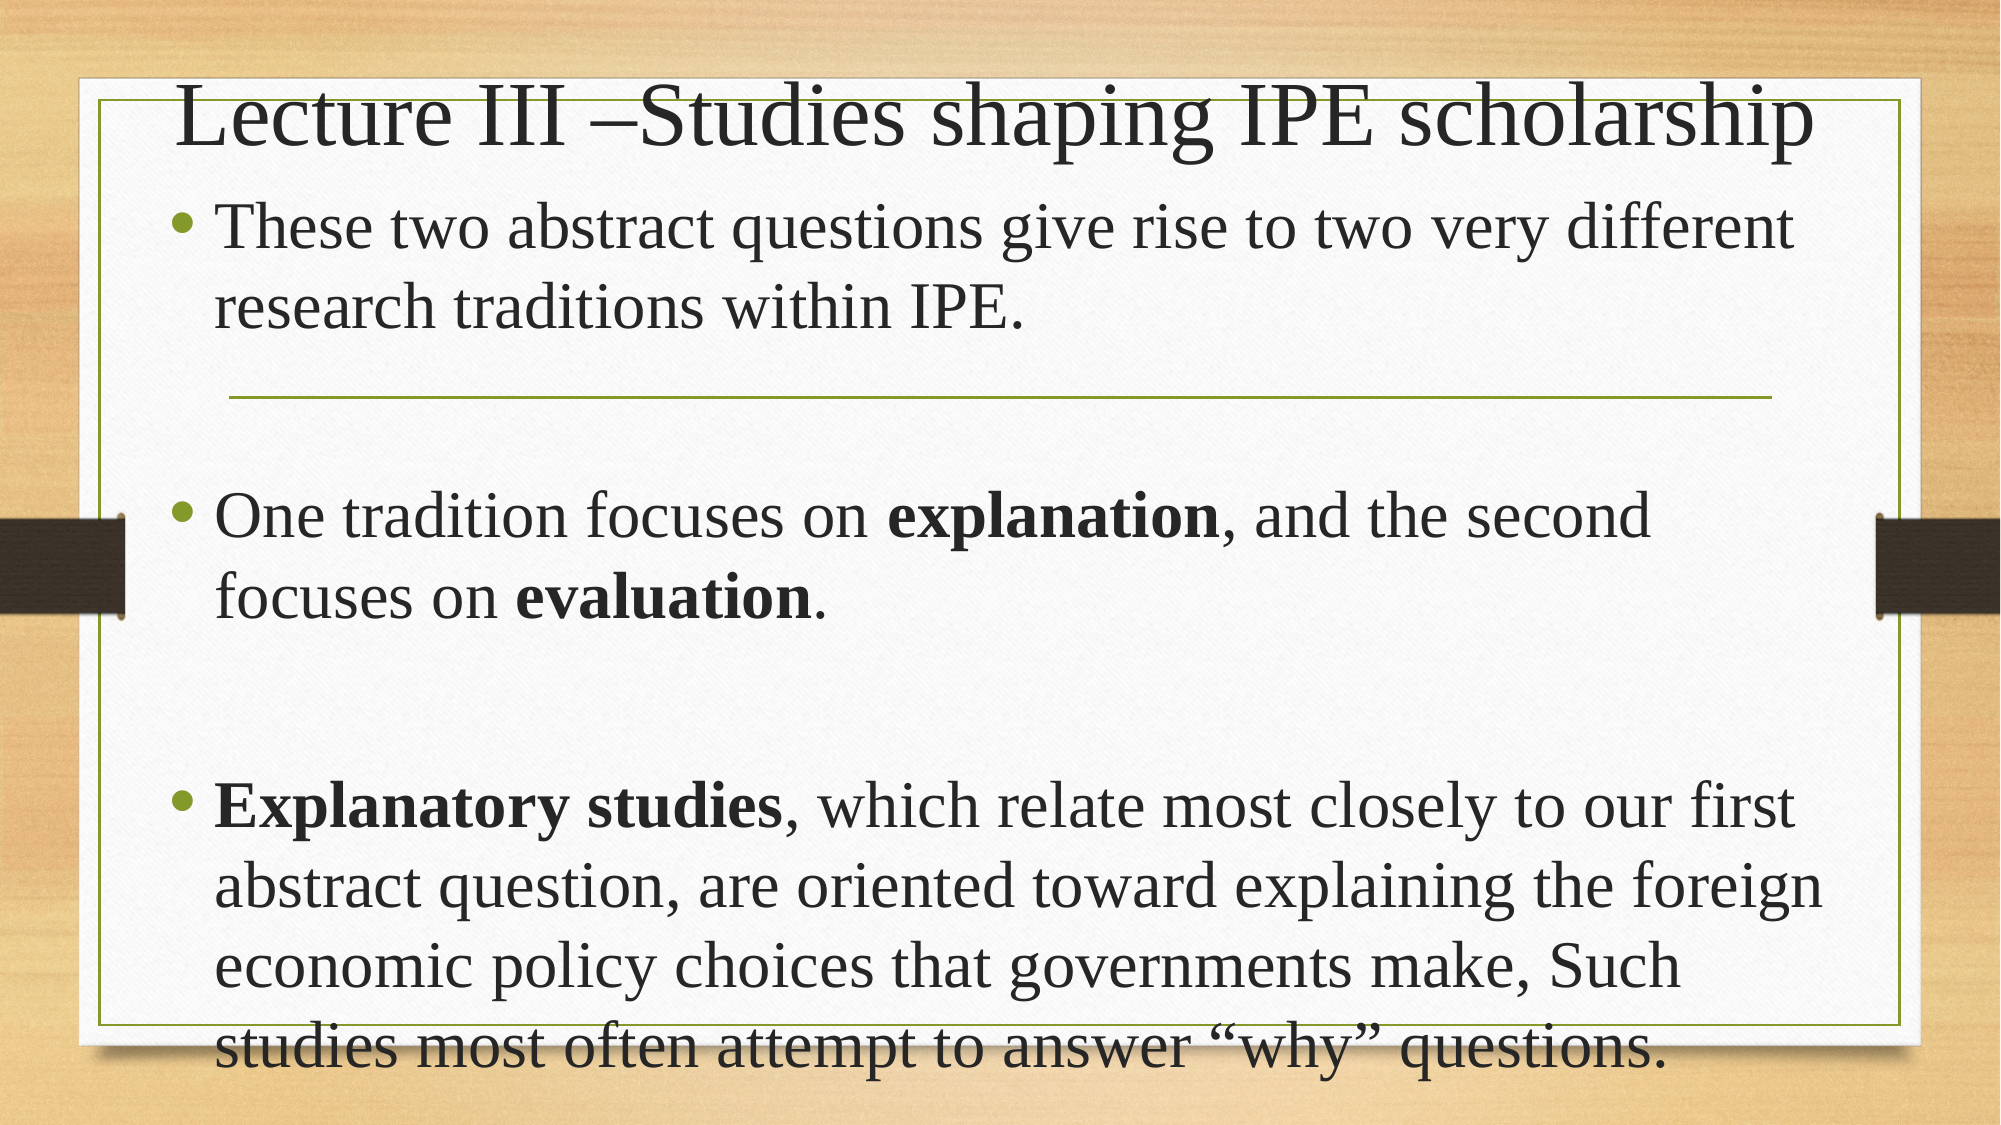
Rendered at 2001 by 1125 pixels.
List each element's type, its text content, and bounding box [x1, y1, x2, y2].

list These two abstract questions give rise to two very different research traditions within IPE. One tradition focuses on explanation, and the second focuses on evaluation. Explanatory studies, which relate most closely to our first abstract question, are oriented toward explaining the foreign economic policy choices that governments make, Such studies most often attempt to answer “why” questions. [154, 174, 1863, 1091]
title Lecture III –Studies shaping IPE scholarship [154, 26, 1863, 174]
picture [0, 0, 2001, 1125]
